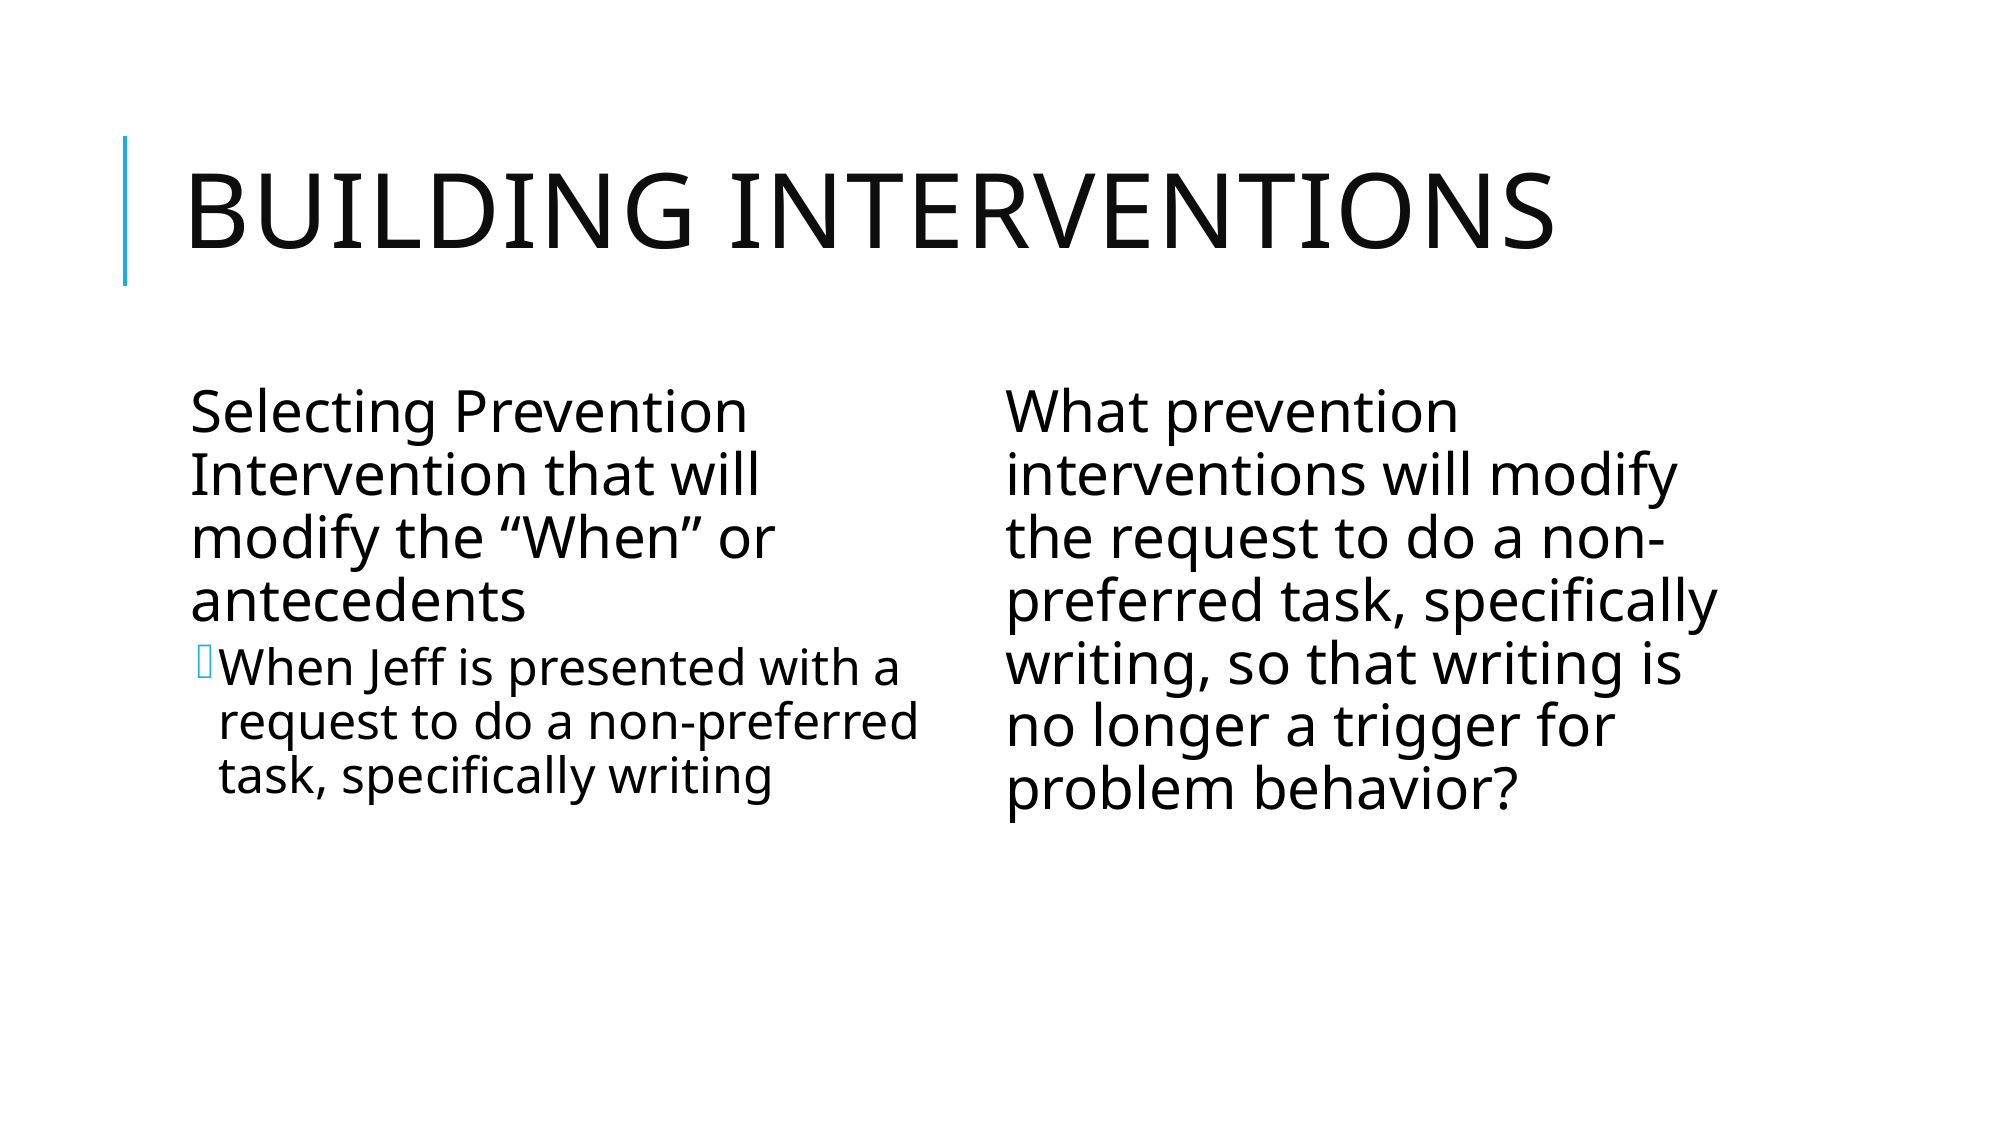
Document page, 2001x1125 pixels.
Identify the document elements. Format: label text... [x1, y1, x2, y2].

title Building Interventions [168, 96, 1763, 342]
list What prevention interventions will modify the request to do a non-preferred task, specifically writing, so that writing is no longer a trigger for problem behavior? [982, 375, 1763, 1035]
list Selecting Prevention Intervention that will modify the “When” or antecedents When Jeff is presented with a request to do a non-preferred task, specifically writing [168, 375, 948, 1035]
